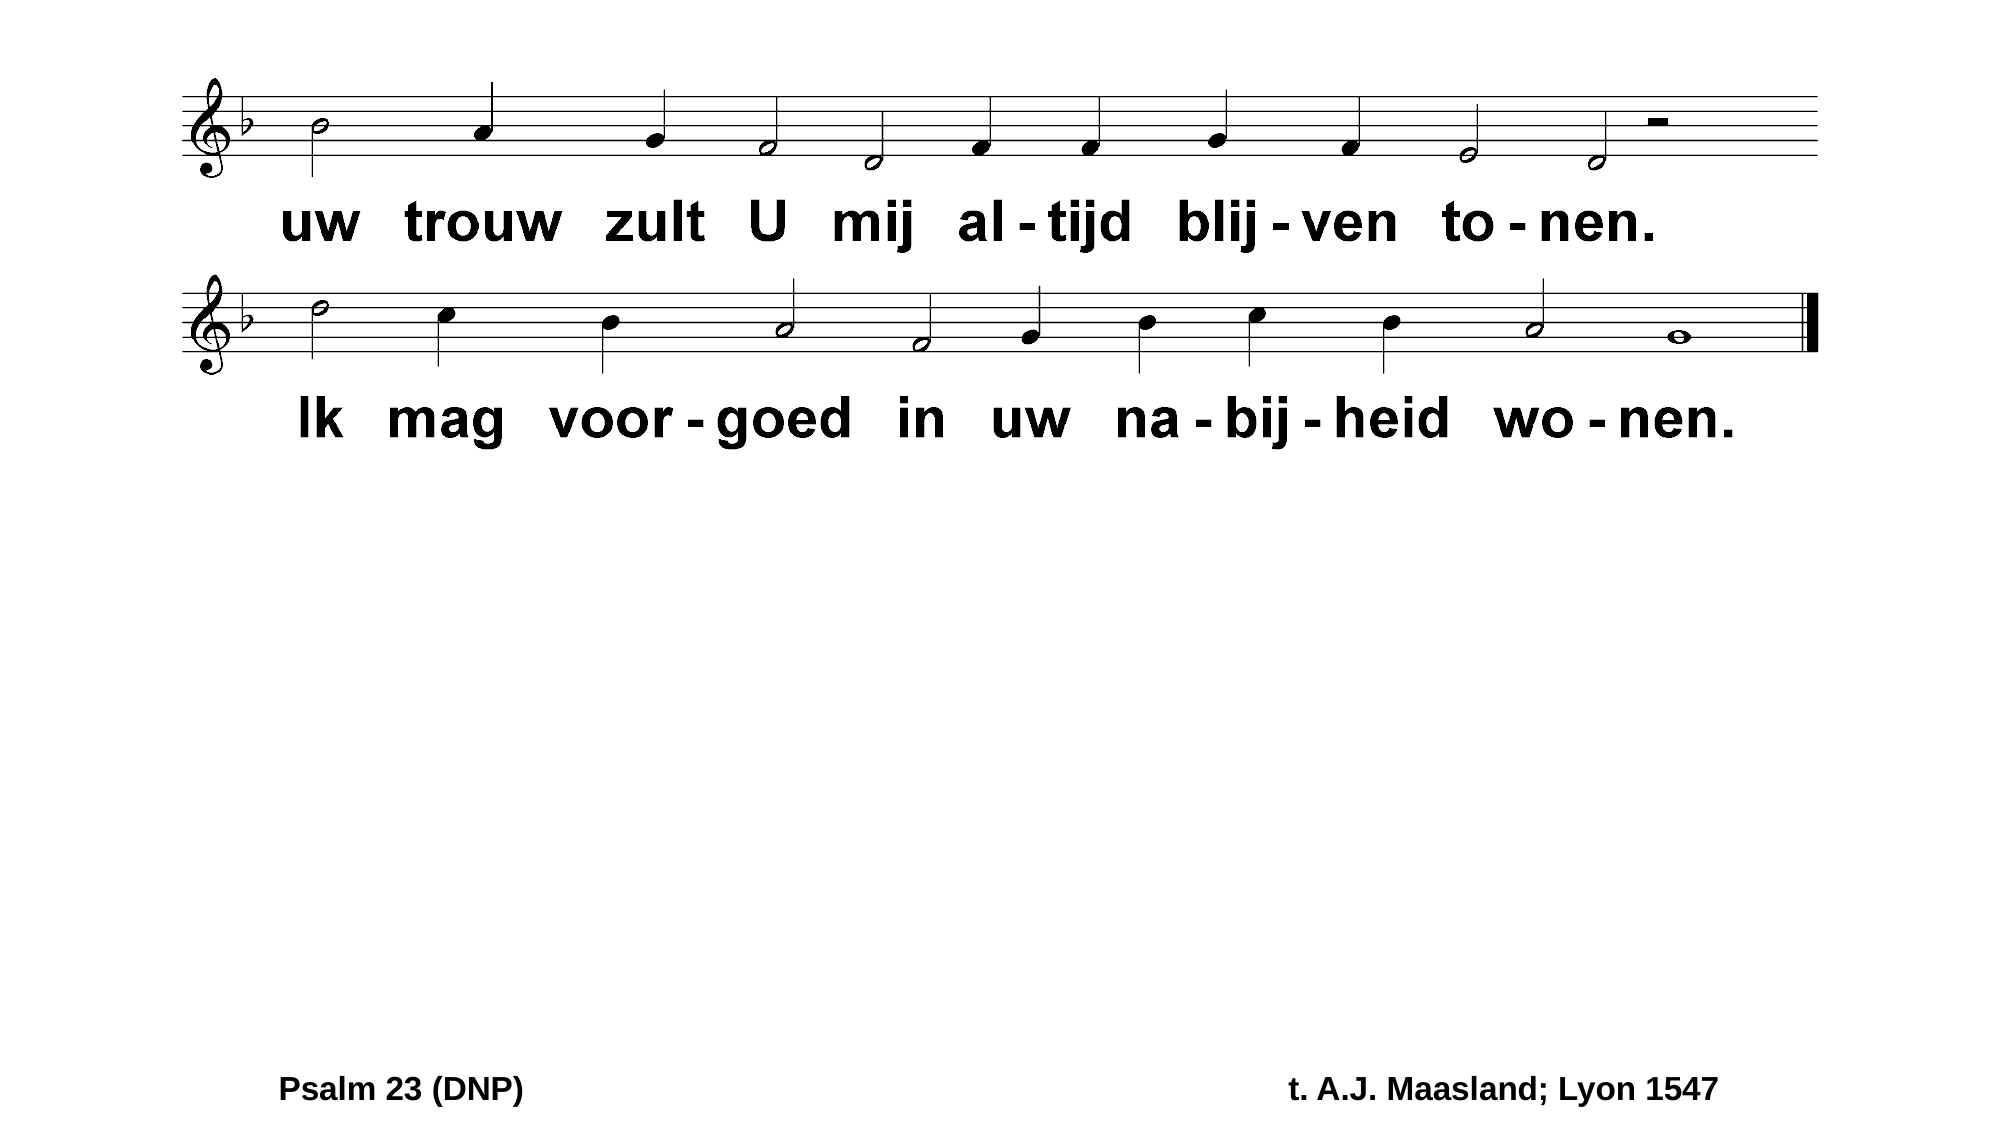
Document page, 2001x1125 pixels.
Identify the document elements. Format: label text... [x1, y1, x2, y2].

picture [166, 62, 1834, 466]
text_box Psalm 23 (DNP) t. A.J. Maasland; Lyon 1547 [263, 1059, 1745, 1115]
